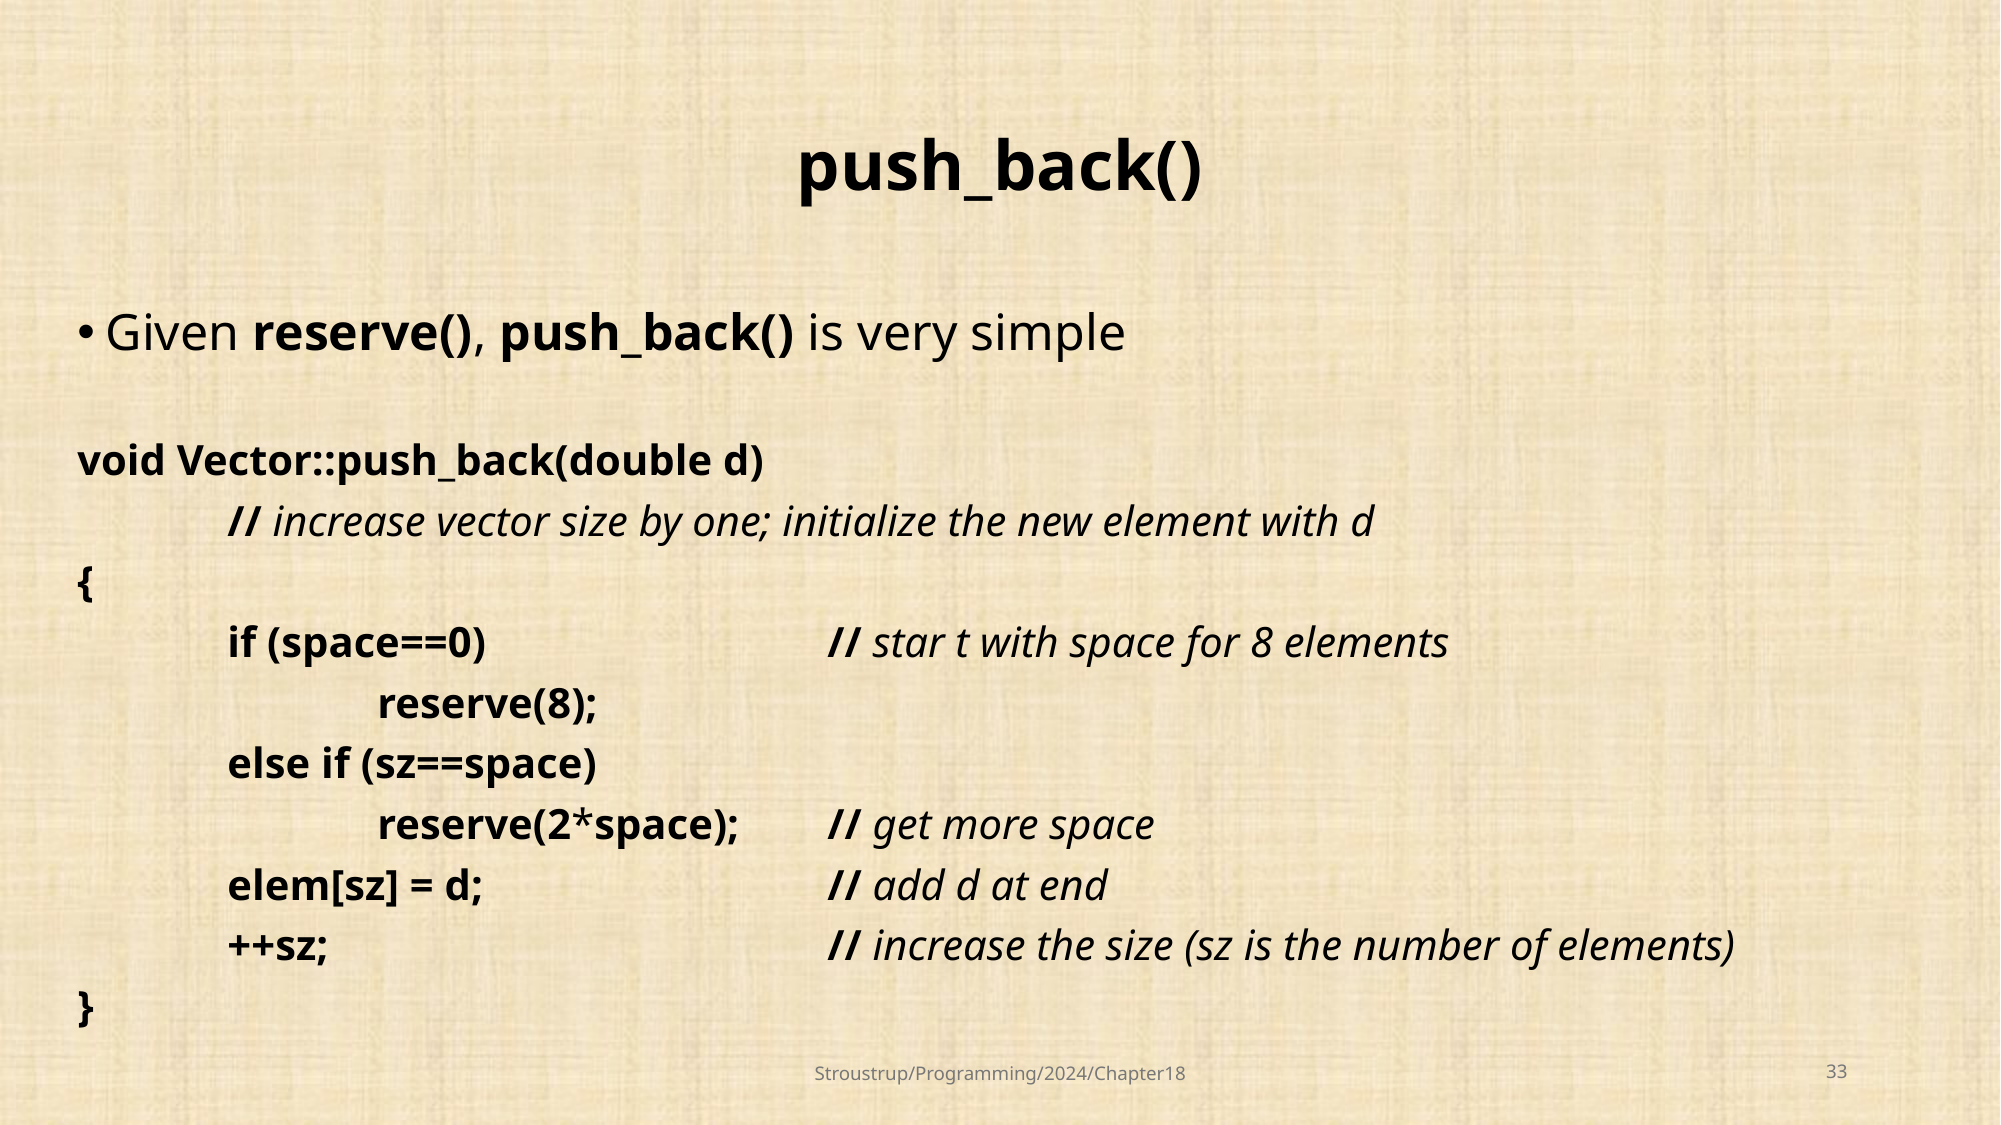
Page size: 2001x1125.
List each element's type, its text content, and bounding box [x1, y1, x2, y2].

picture [0, 0, 2001, 1125]
slide_number 33 [1412, 1042, 1863, 1103]
footer Stroustrup/Programming/2024/Chapter18 [662, 1042, 1338, 1103]
title push_back() [137, 59, 1863, 278]
list Given reserve(), push_back() is very simple void Vector::push_back(double d) // increase vector size by one; initialize the new element with d { if (space==0) // star t with space for 8 elements reserve(8); else if (sz==space) reserve(2*space); // get more space elem[sz] = d; // add d at end ++sz; // increase the size (sz is the number of elements) } [62, 299, 1925, 1014]
